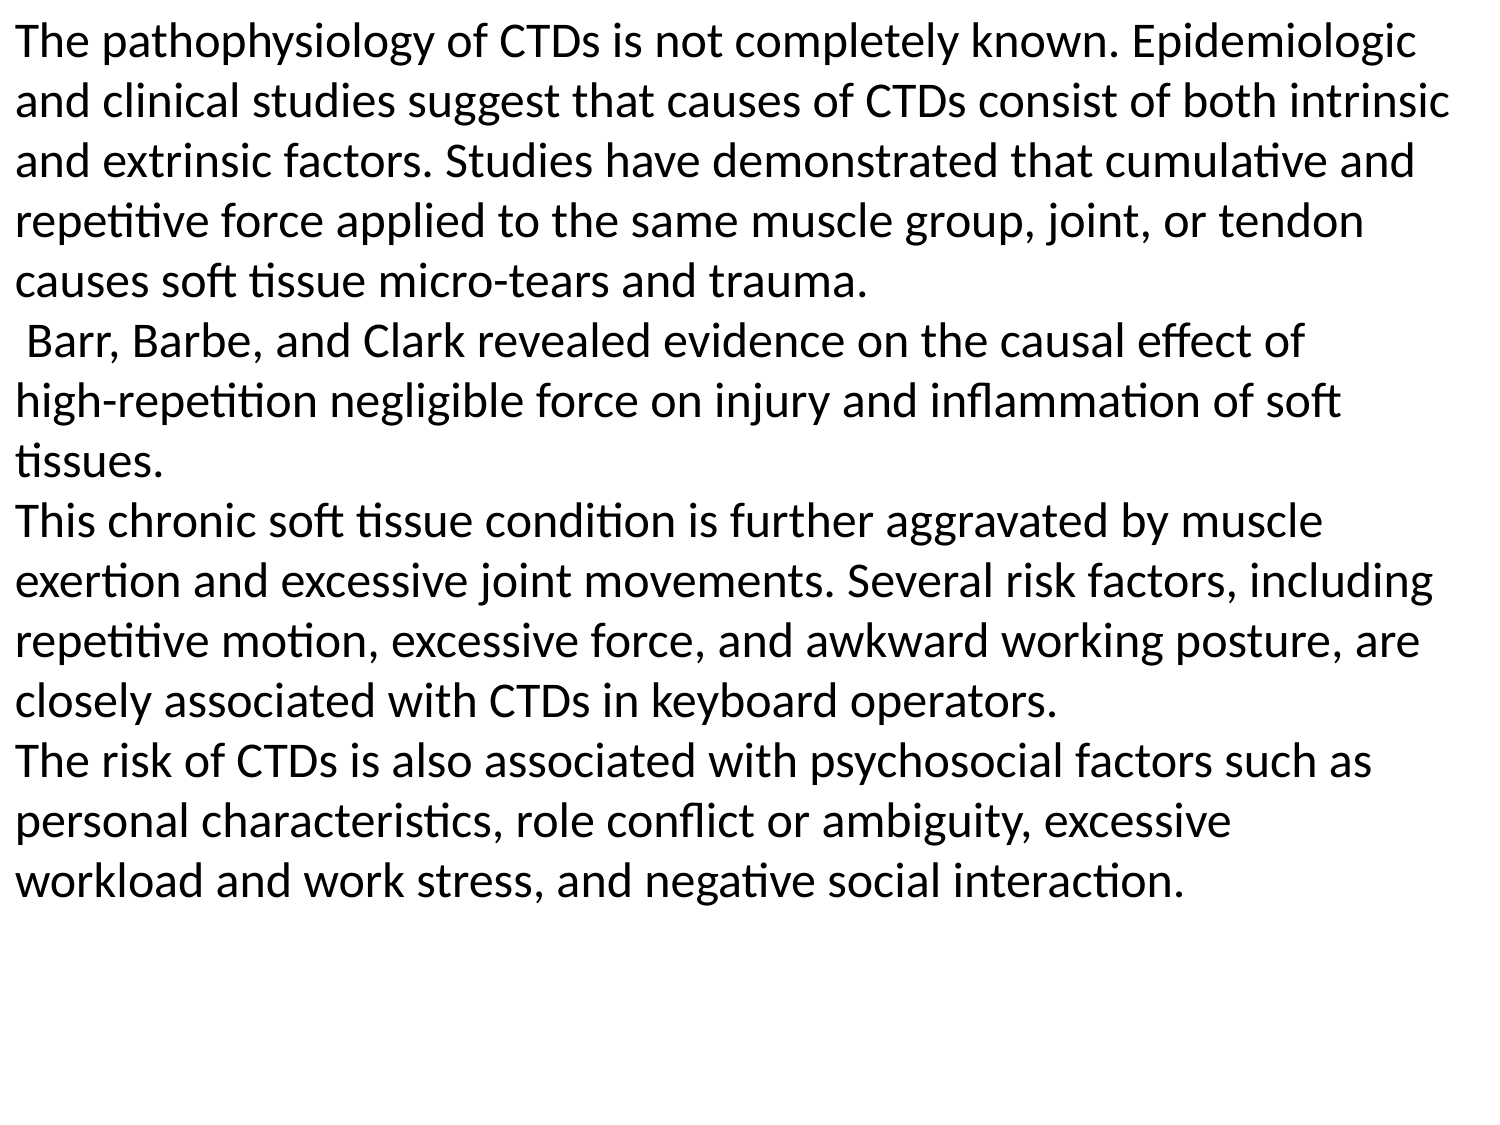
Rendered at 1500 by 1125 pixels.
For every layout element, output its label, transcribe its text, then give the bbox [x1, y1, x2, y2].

text_box The pathophysiology of CTDs is not completely known. Epidemiologic and clinical studies suggest that causes of CTDs consist of both intrinsic and extrinsic factors. Studies have demonstrated that cumulative and repetitive force applied to the same muscle group, joint, or tendon causes soft tissue micro-tears and trauma. Barr, Barbe, and Clark revealed evidence on the causal effect of high-repetition negligible force on injury and inflammation of soft tissues. This chronic soft tissue condition is further aggravated by muscle exertion and excessive joint movements. Several risk factors, including repetitive motion, excessive force, and awkward working posture, are closely associated with CTDs in keyboard operators. The risk of CTDs is also associated with psychosocial factors such as personal characteristics, role conflict or ambiguity, excessive workload and work stress, and negative social interaction. [0, 0, 1500, 915]
